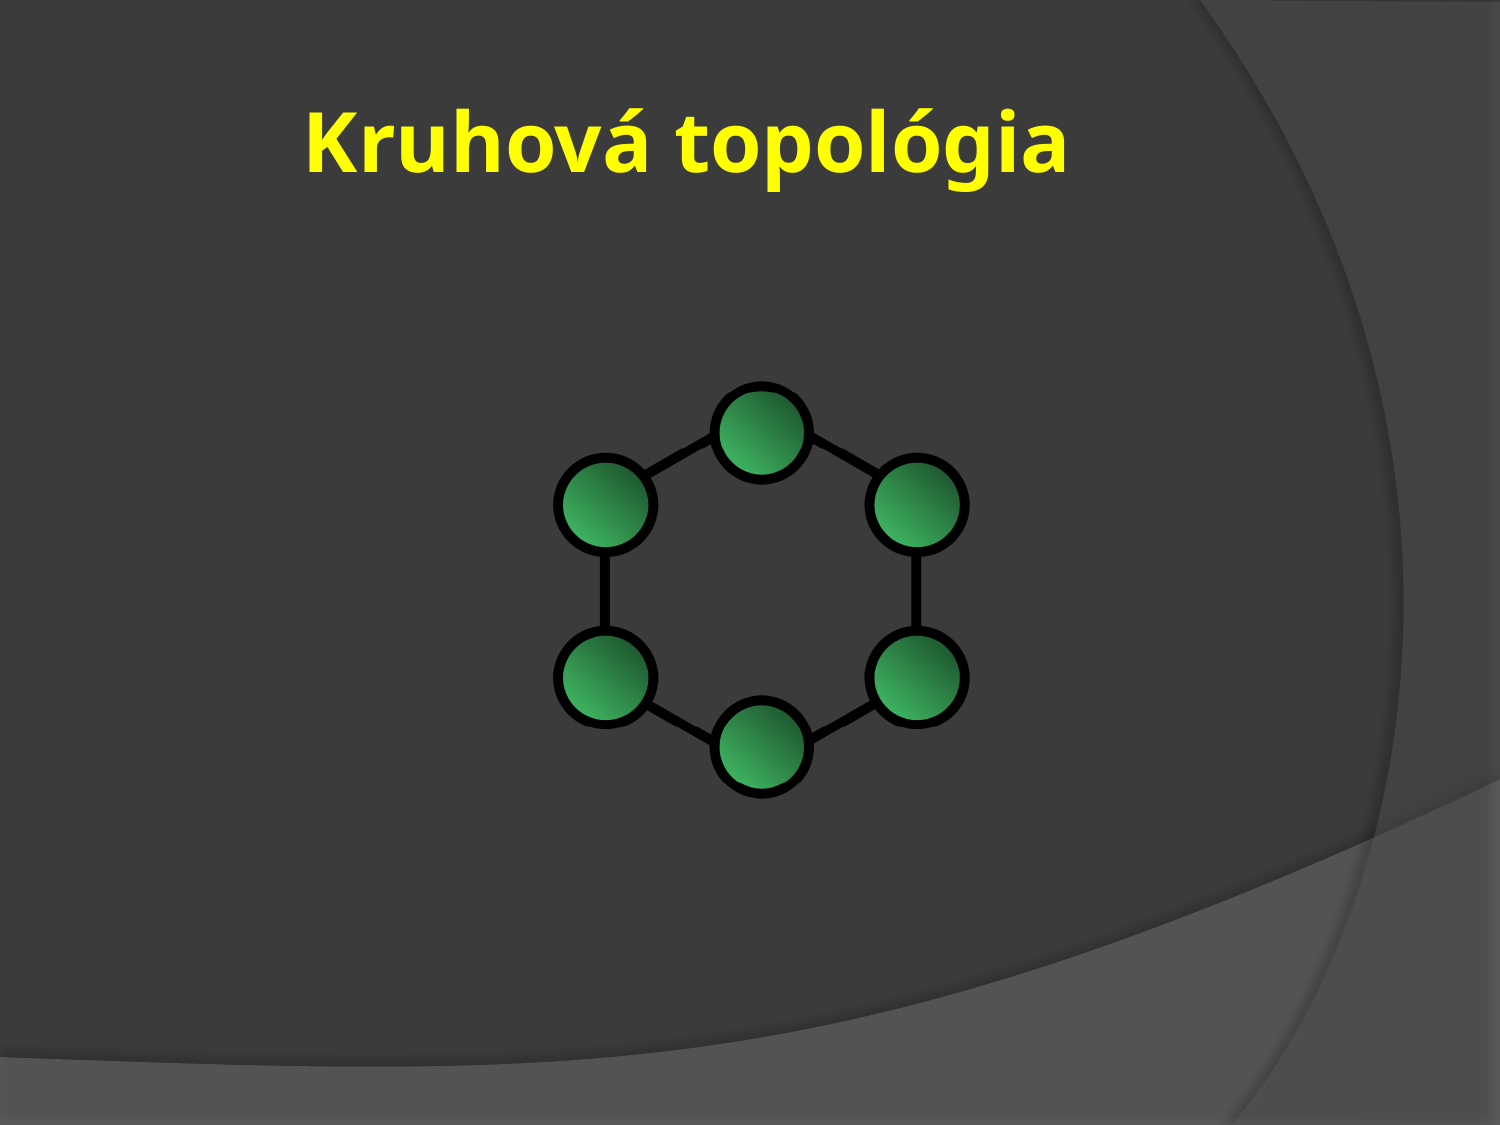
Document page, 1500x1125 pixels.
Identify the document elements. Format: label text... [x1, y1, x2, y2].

title Kruhová topológia [75, 45, 1300, 233]
picture [499, 337, 1026, 838]
